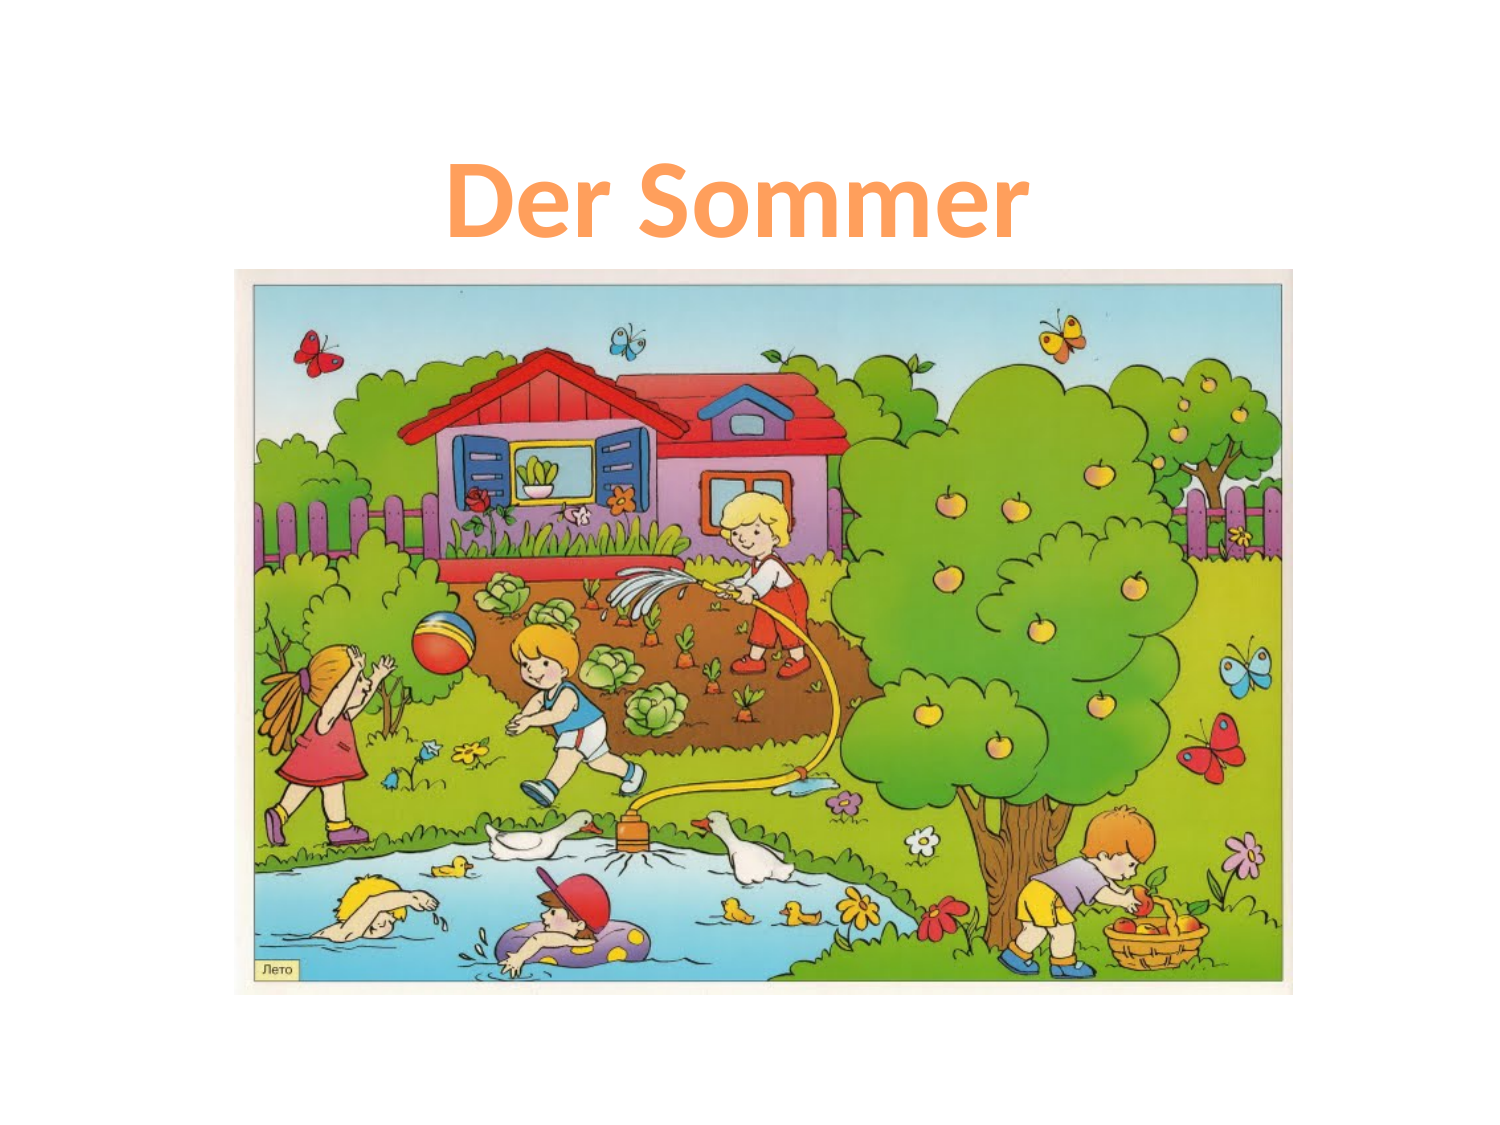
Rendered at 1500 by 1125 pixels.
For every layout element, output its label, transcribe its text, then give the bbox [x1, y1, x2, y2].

text_box Der Sommer [152, 117, 1325, 268]
picture [234, 269, 1294, 995]
